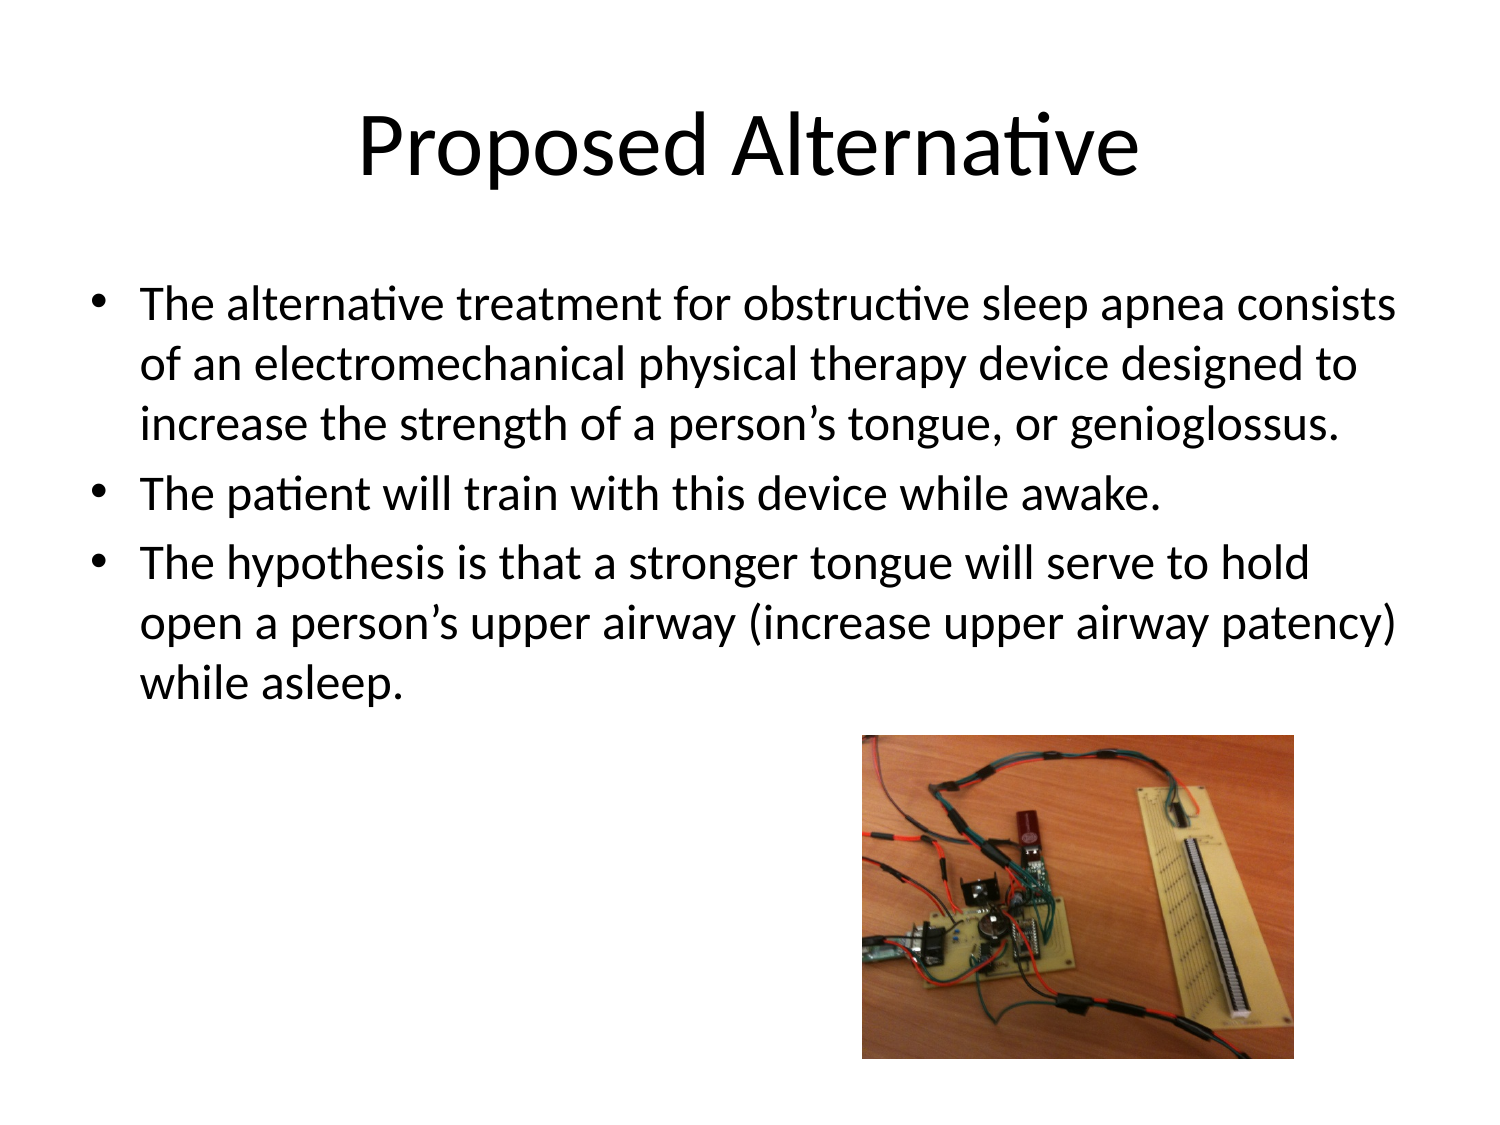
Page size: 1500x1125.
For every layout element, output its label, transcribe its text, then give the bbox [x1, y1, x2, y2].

picture [862, 734, 1294, 1059]
list The alternative treatment for obstructive sleep apnea consists of an electromechanical physical therapy device designed to increase the strength of a person’s tongue, or genioglossus. The patient will train with this device while awake. The hypothesis is that a stronger tongue will serve to hold open a person’s upper airway (increase upper airway patency) while asleep. [75, 262, 1425, 738]
title Proposed Alternative [75, 45, 1425, 233]
